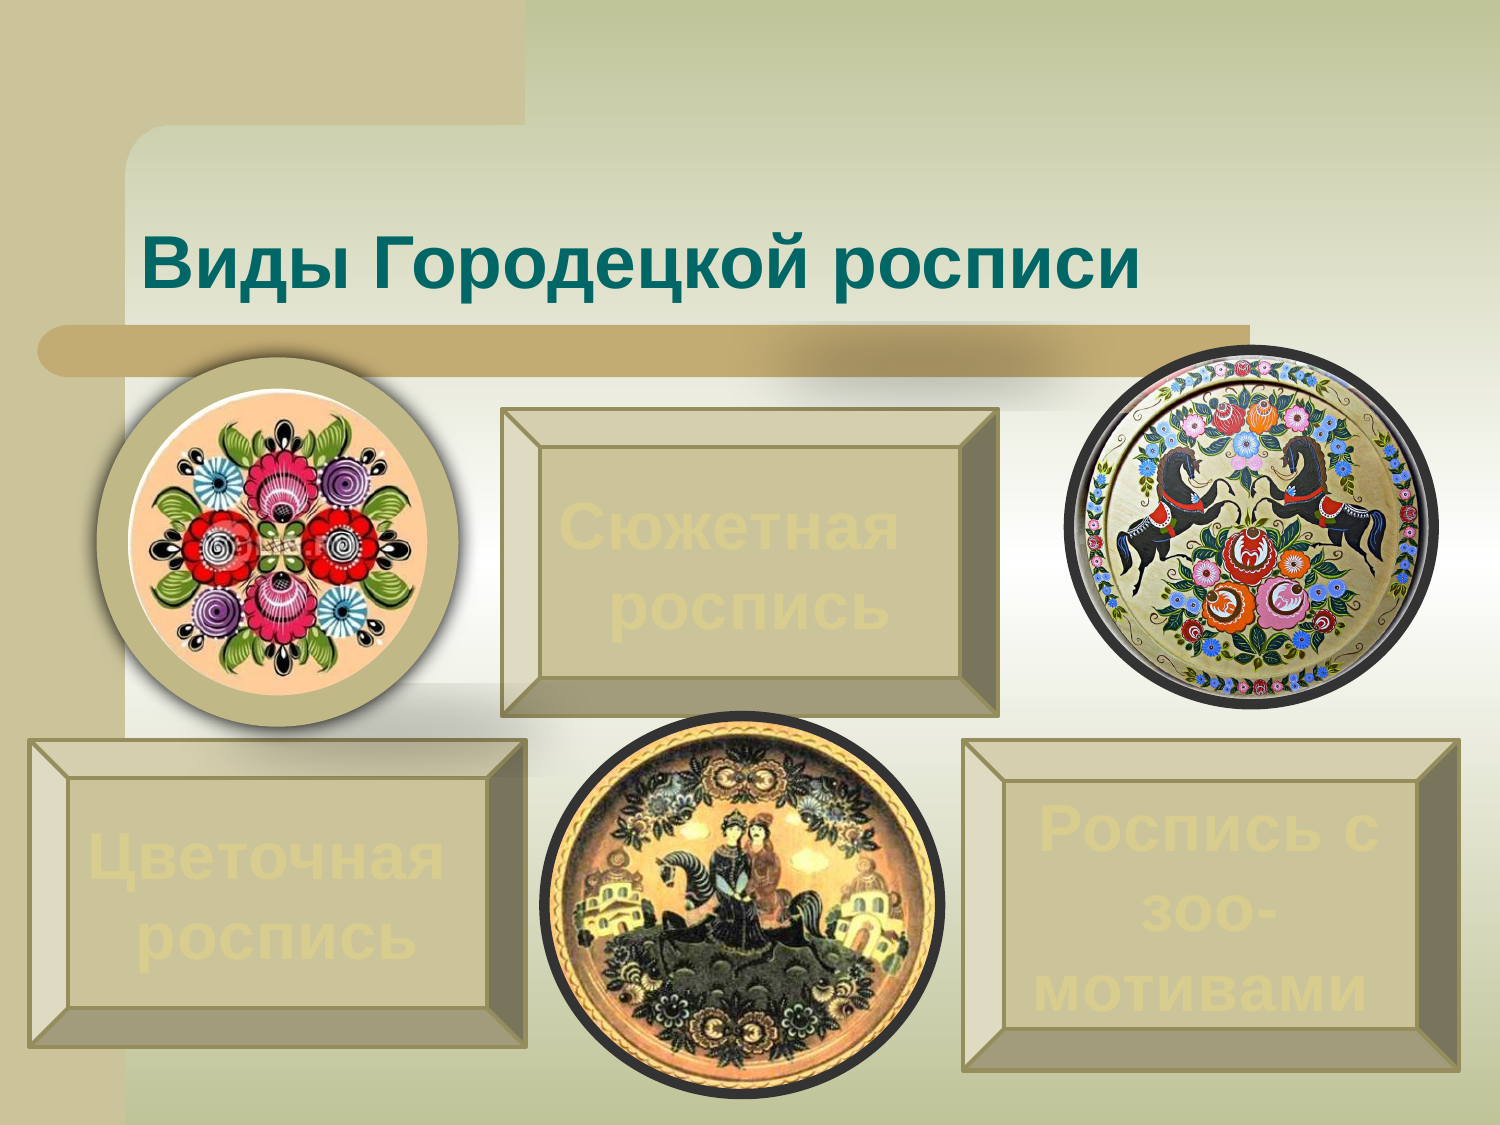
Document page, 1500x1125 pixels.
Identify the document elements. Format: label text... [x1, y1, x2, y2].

title Виды Городецкой росписи [124, 124, 1426, 313]
text_box Цветочная роспись [27, 738, 528, 1049]
text_box Роспись с зоо-мотивами [961, 738, 1461, 1073]
picture [1068, 349, 1434, 705]
picture [111, 372, 444, 712]
text_box Сюжетная роспись [500, 407, 1000, 718]
picture [544, 715, 941, 1095]
